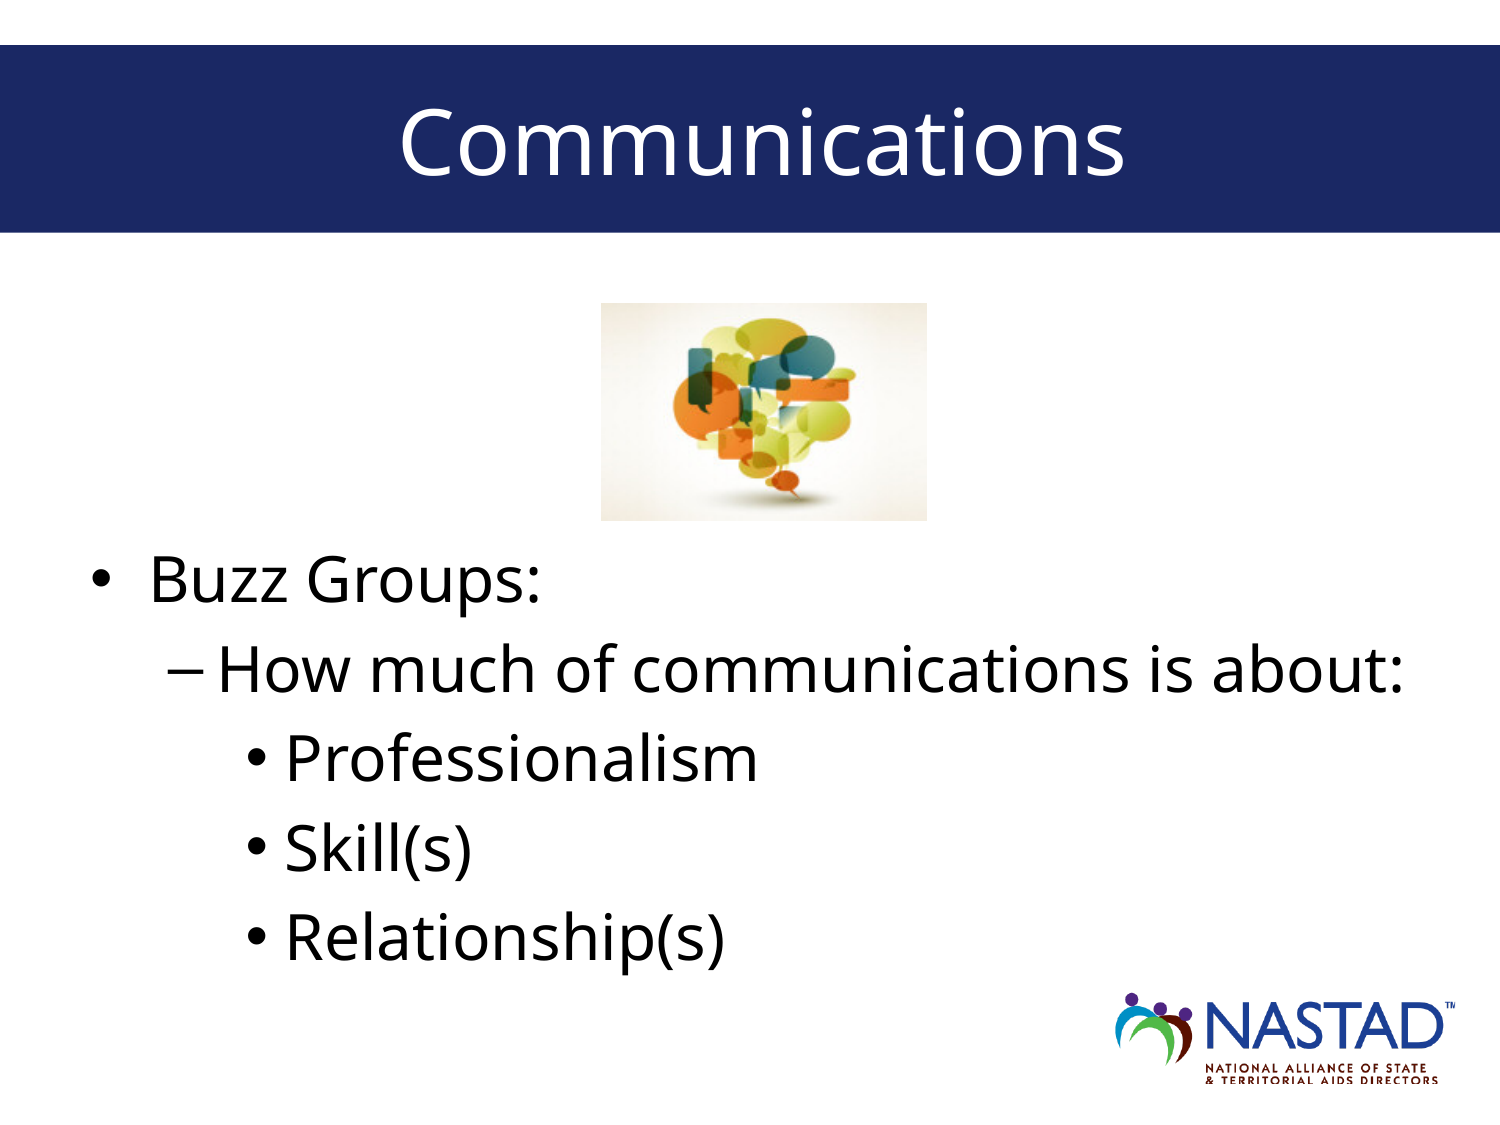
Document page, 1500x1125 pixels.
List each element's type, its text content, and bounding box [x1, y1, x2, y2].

picture [1115, 992, 1456, 1084]
picture [601, 302, 927, 521]
title Communications [0, 45, 1500, 233]
list Buzz Groups: How much of communications is about: Professionalism Skill(s) Relationship(s) [75, 262, 1425, 1005]
